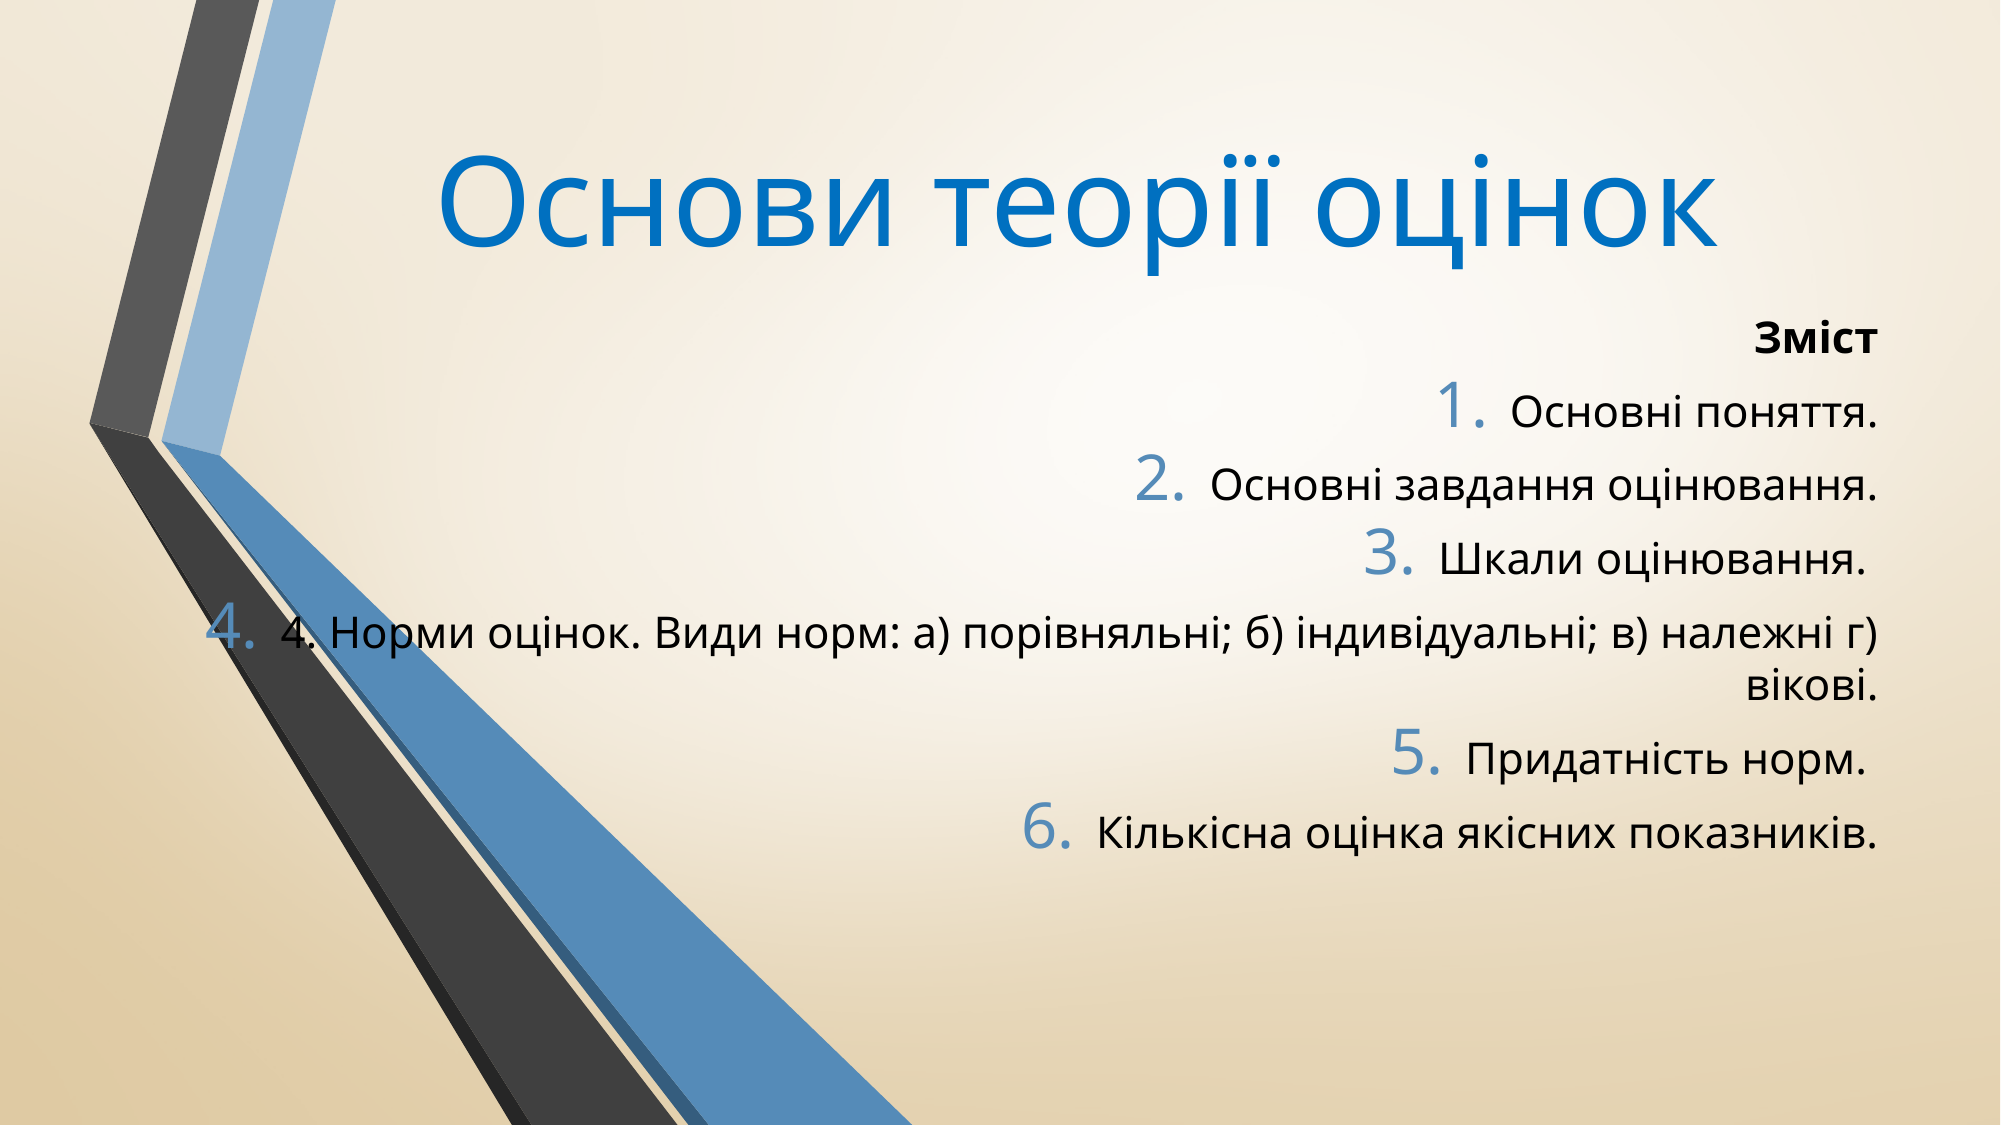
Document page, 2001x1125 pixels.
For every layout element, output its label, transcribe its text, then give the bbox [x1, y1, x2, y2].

subtitle Зміст Основні поняття. Основні завдання оцінювання. Шкали оцінювання. 4. Норми оцінок. Види норм: а) порівняльні; б) індивідуальні; в) належні г) вікові. Придатність норм. Кількісна оцінка якісних показників. [64, 302, 1894, 1084]
title Основи теорії оцінок [235, 34, 1736, 280]
